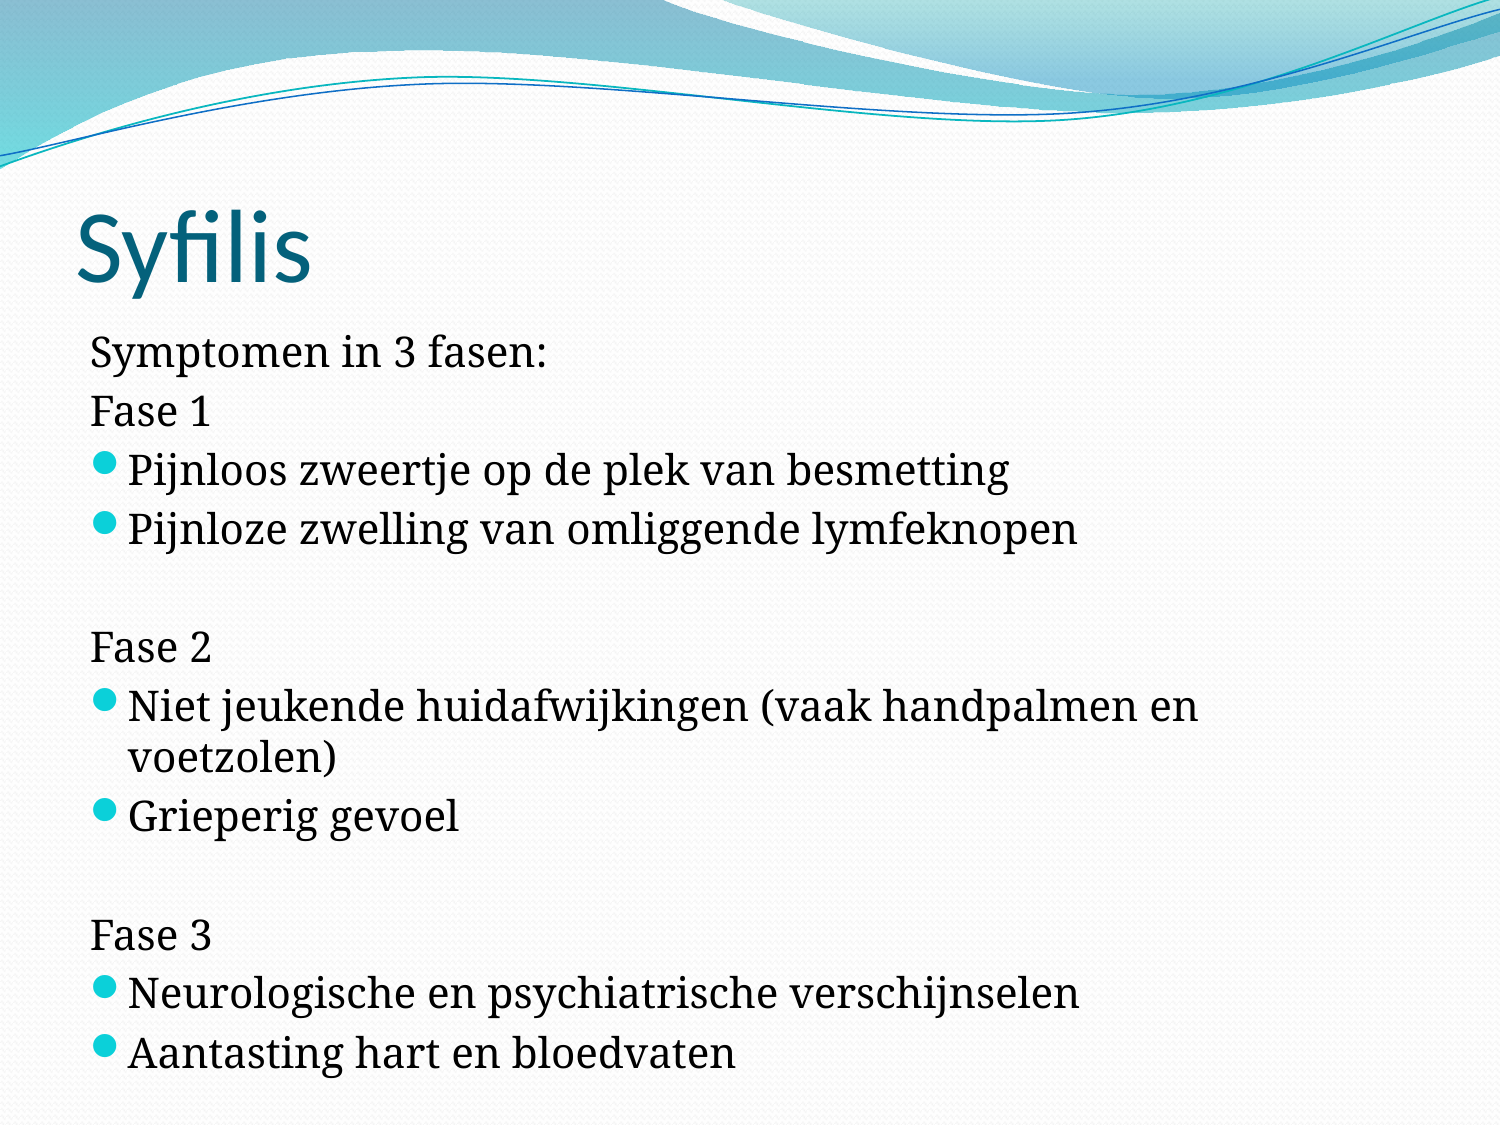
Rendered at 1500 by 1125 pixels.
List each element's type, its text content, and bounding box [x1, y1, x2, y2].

title Syfilis [75, 115, 1425, 303]
list Symptomen in 3 fasen: Fase 1 Pijnloos zweertje op de plek van besmetting Pijnloze zwelling van omliggende lymfeknopen Fase 2 Niet jeukende huidafwijkingen (vaak handpalmen en voetzolen) Grieperig gevoel Fase 3 Neurologische en psychiatrische verschijnselen Aantasting hart en bloedvaten [75, 317, 1425, 1093]
